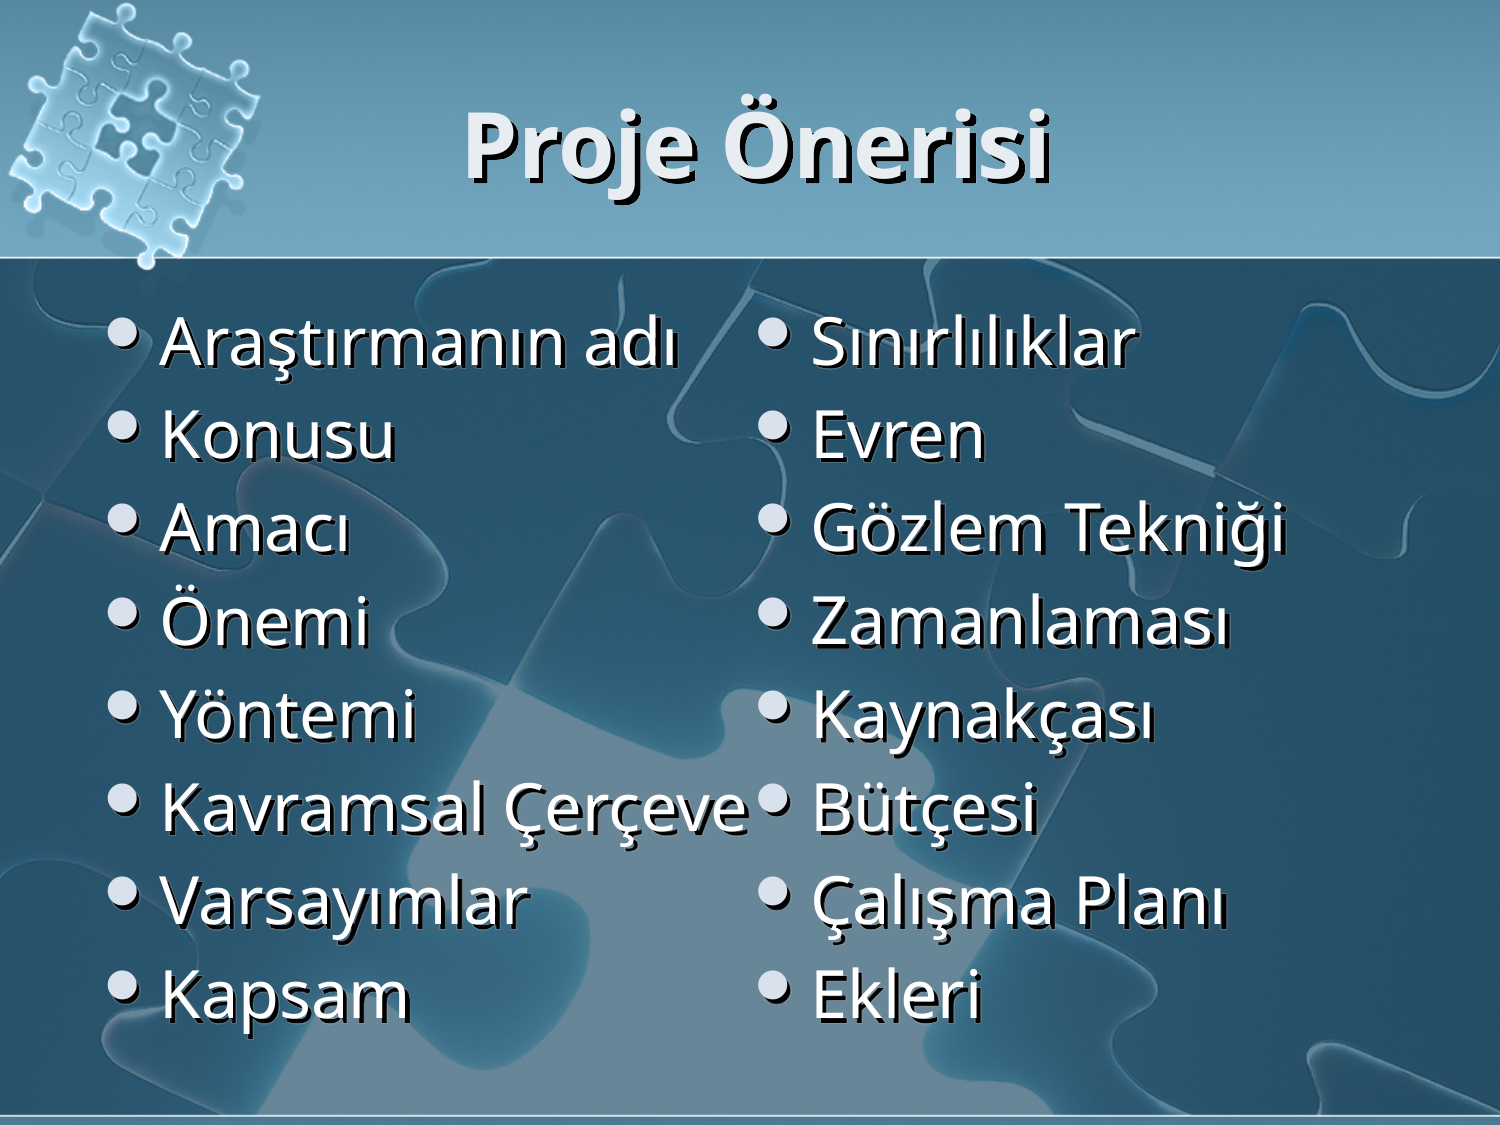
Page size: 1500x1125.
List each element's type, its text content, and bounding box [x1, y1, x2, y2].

list Araştırmanın adı Konusu Amacı Önemi Yöntemi Kavramsal Çerçeve Varsayımlar Kapsam [88, 290, 739, 1071]
text_box Sınırlılıklar Evren Gözlem Tekniği Zamanlaması Kaynakçası Bütçesi Çalışma Planı Ekleri [739, 290, 1483, 1071]
title Proje Önerisi [125, 54, 1388, 230]
picture [0, 0, 1500, 1125]
